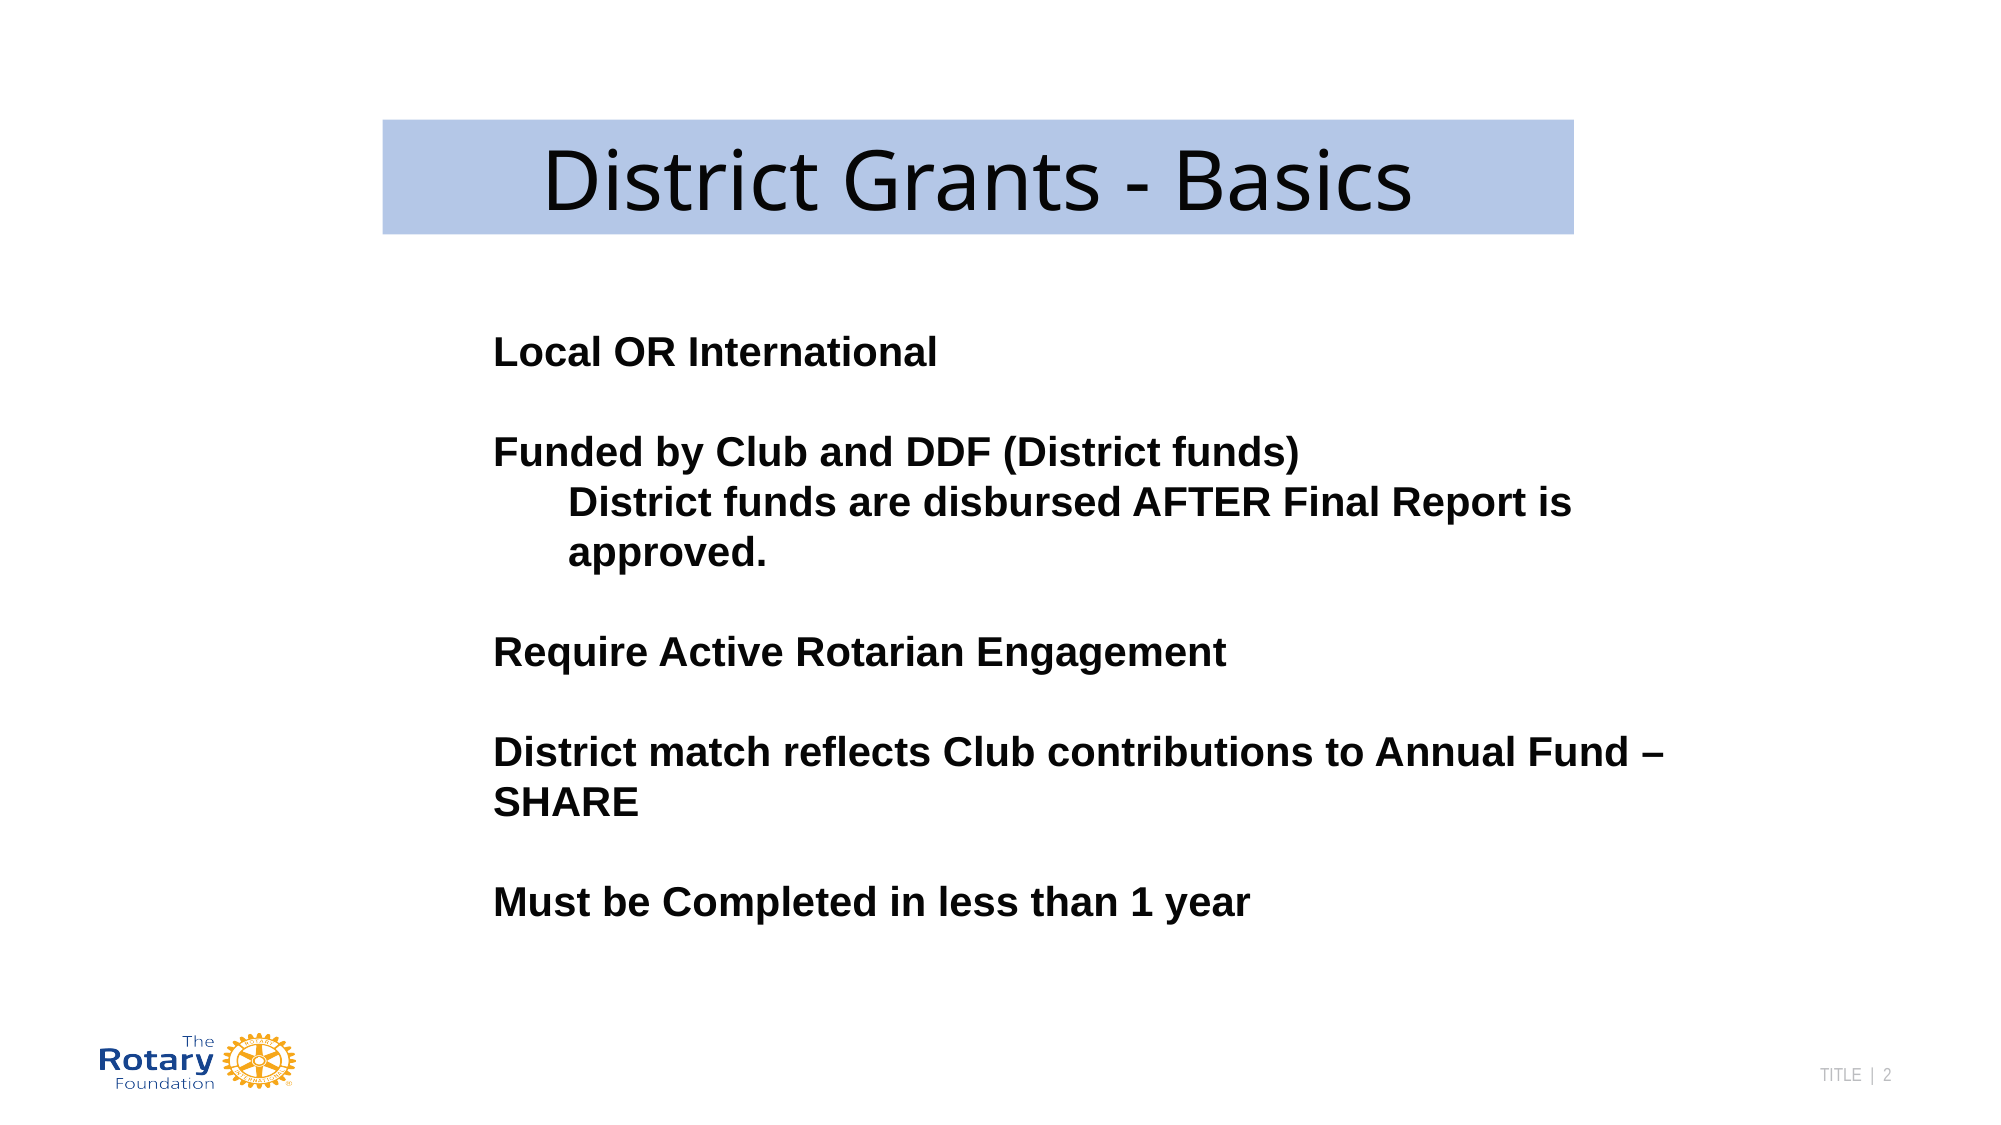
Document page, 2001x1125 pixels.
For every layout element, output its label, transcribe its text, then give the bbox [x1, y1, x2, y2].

text_box Local OR International Funded by Club and DDF (District funds) District funds are disbursed AFTER Final Report is approved. Require Active Rotarian Engagement District match reflects Club contributions to Annual Fund – SHARE Must be Completed in less than 1 year [478, 317, 1705, 978]
picture [100, 1033, 296, 1089]
text_box District Grants - Basics [382, 119, 1574, 235]
